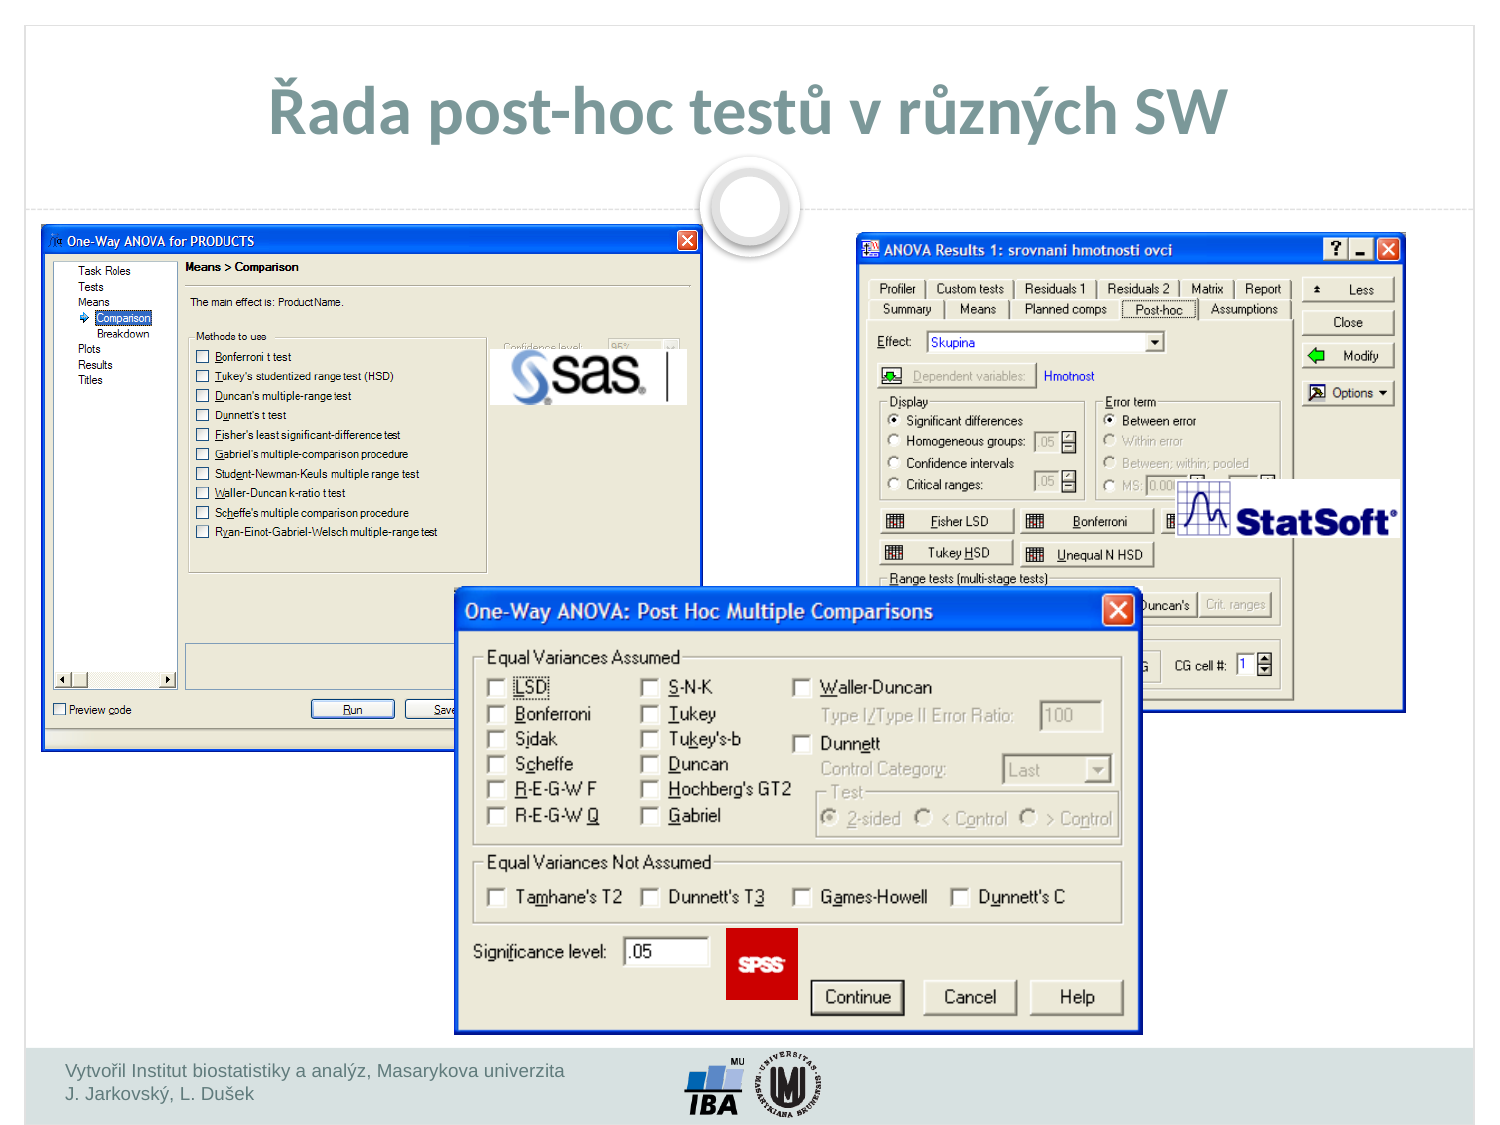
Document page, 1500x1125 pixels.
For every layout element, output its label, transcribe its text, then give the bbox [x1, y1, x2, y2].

picture [684, 1058, 744, 1115]
picture [40, 223, 1407, 1035]
picture [755, 1051, 821, 1118]
footer Vytvořil Institut biostatistiky a analýz, Masarykova univerzita J. Jarkovský, L. Dušek [50, 1051, 638, 1112]
title Řada post-hoc testů v různých SW [49, 75, 1450, 138]
